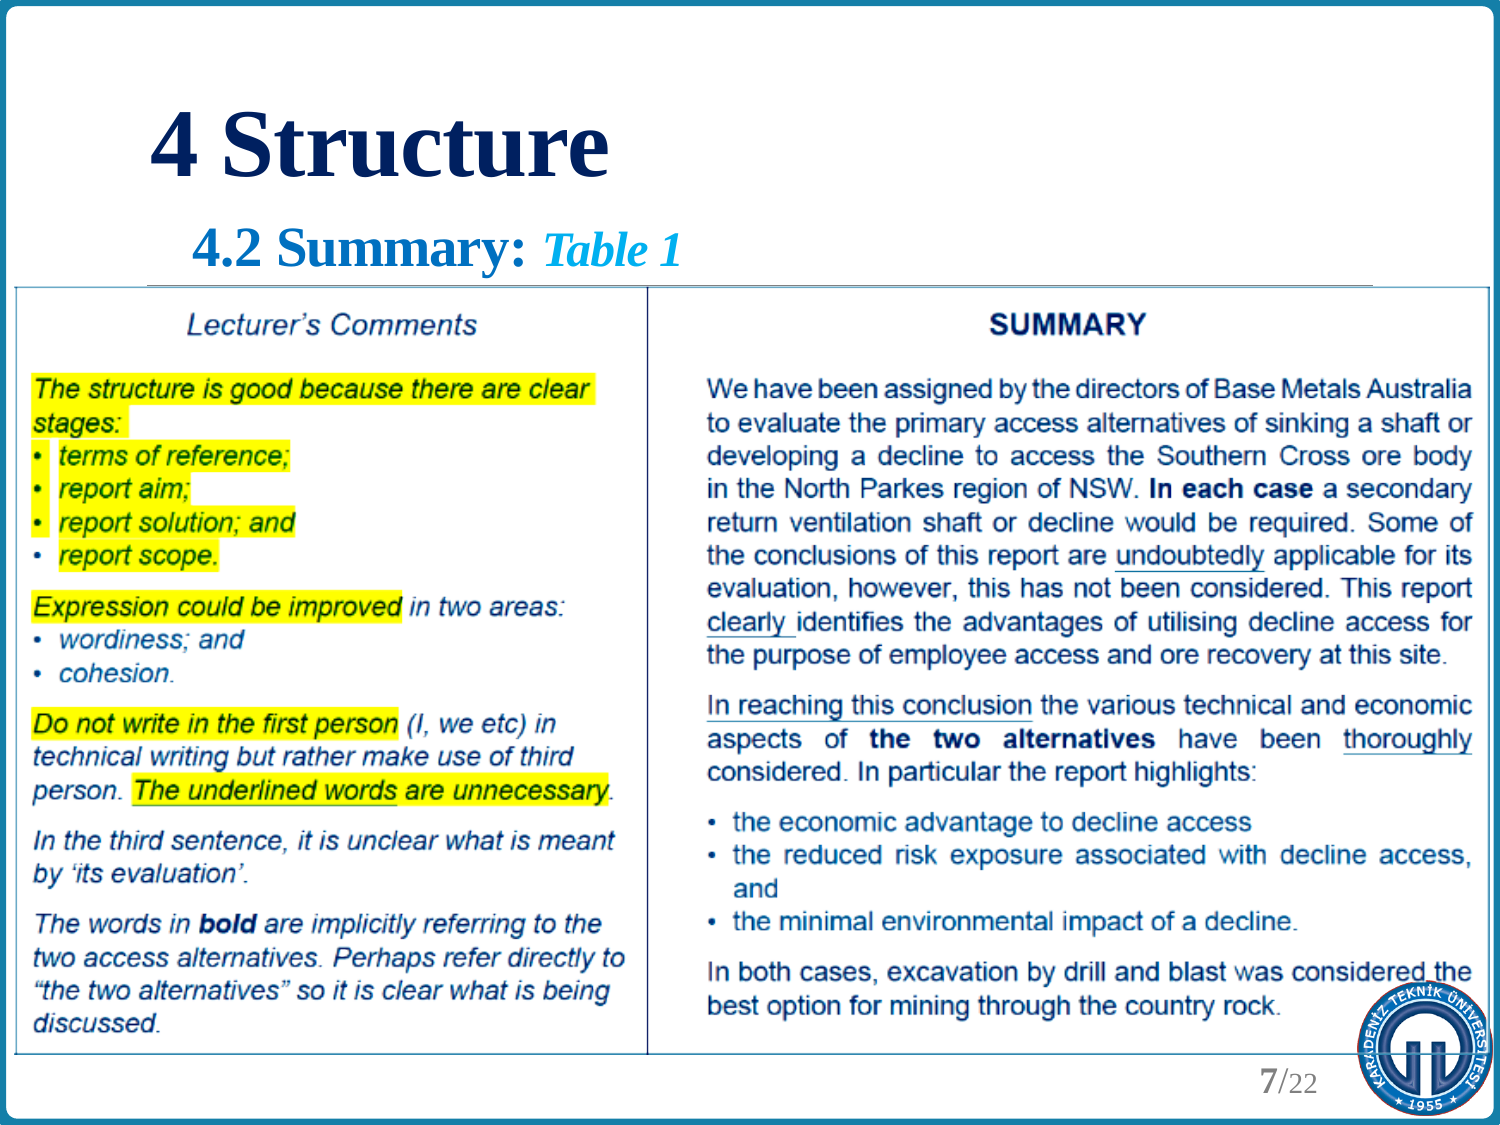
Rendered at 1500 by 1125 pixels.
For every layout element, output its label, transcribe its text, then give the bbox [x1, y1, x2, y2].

title 4 Structure 4.2 Summary: Table 1 [135, 47, 1373, 282]
slide_number 7/22 [1171, 1064, 1334, 1109]
picture [13, 284, 1493, 1116]
